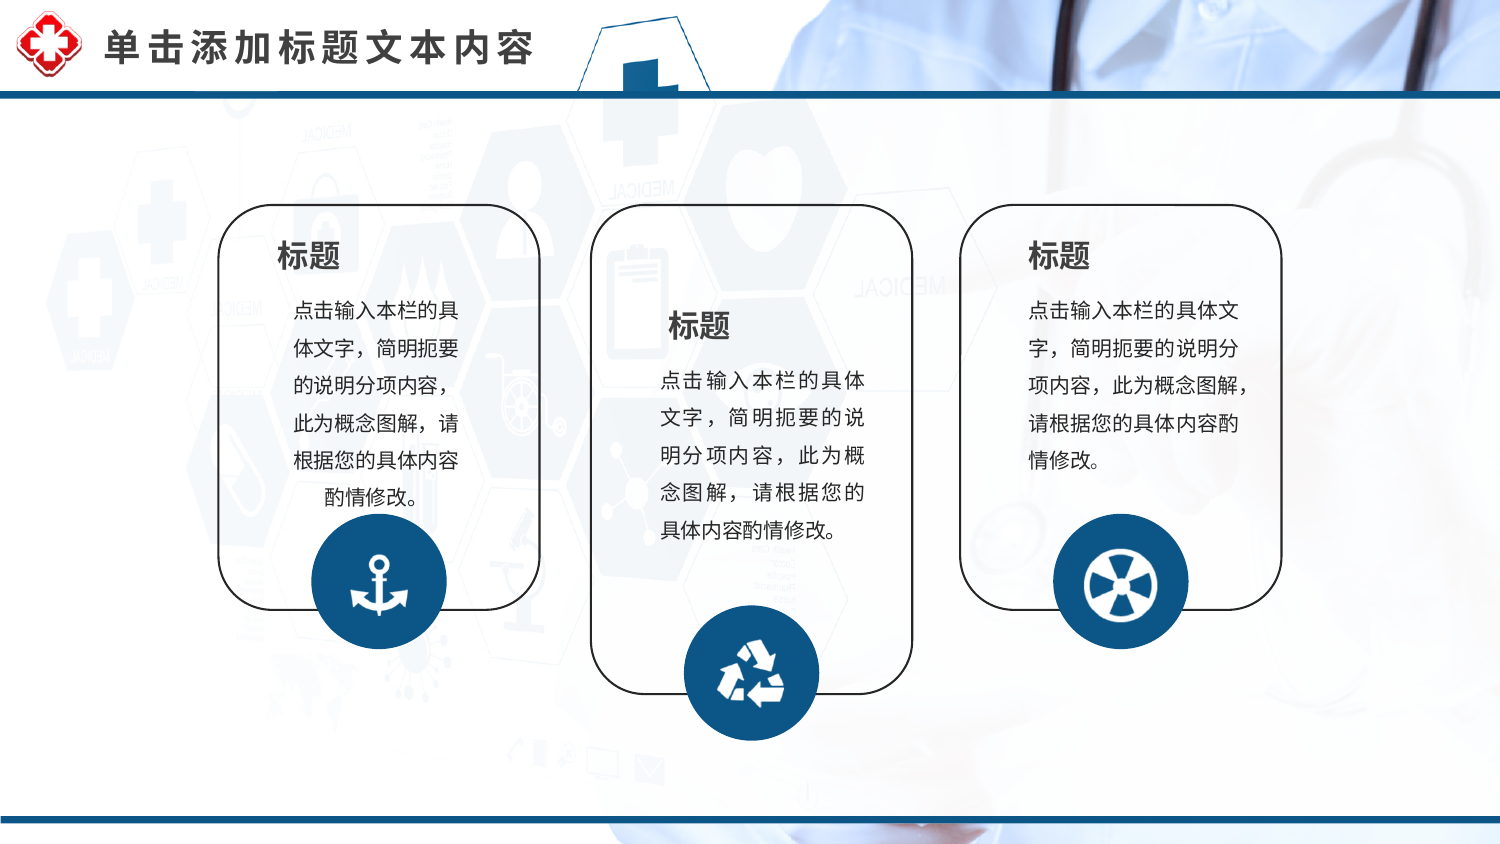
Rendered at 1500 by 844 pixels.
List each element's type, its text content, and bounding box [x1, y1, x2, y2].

picture [0, 824, 1500, 844]
picture [0, 0, 194, 91]
text_box [218, 204, 540, 610]
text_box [262, 228, 484, 521]
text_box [311, 513, 447, 650]
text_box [683, 605, 820, 741]
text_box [1013, 228, 1254, 483]
text_box [960, 204, 1282, 610]
text_box 单击添加标题文本内容 [92, 18, 547, 75]
text_box [590, 204, 913, 695]
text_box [645, 298, 881, 548]
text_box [1052, 513, 1189, 650]
picture [278, 0, 1500, 91]
